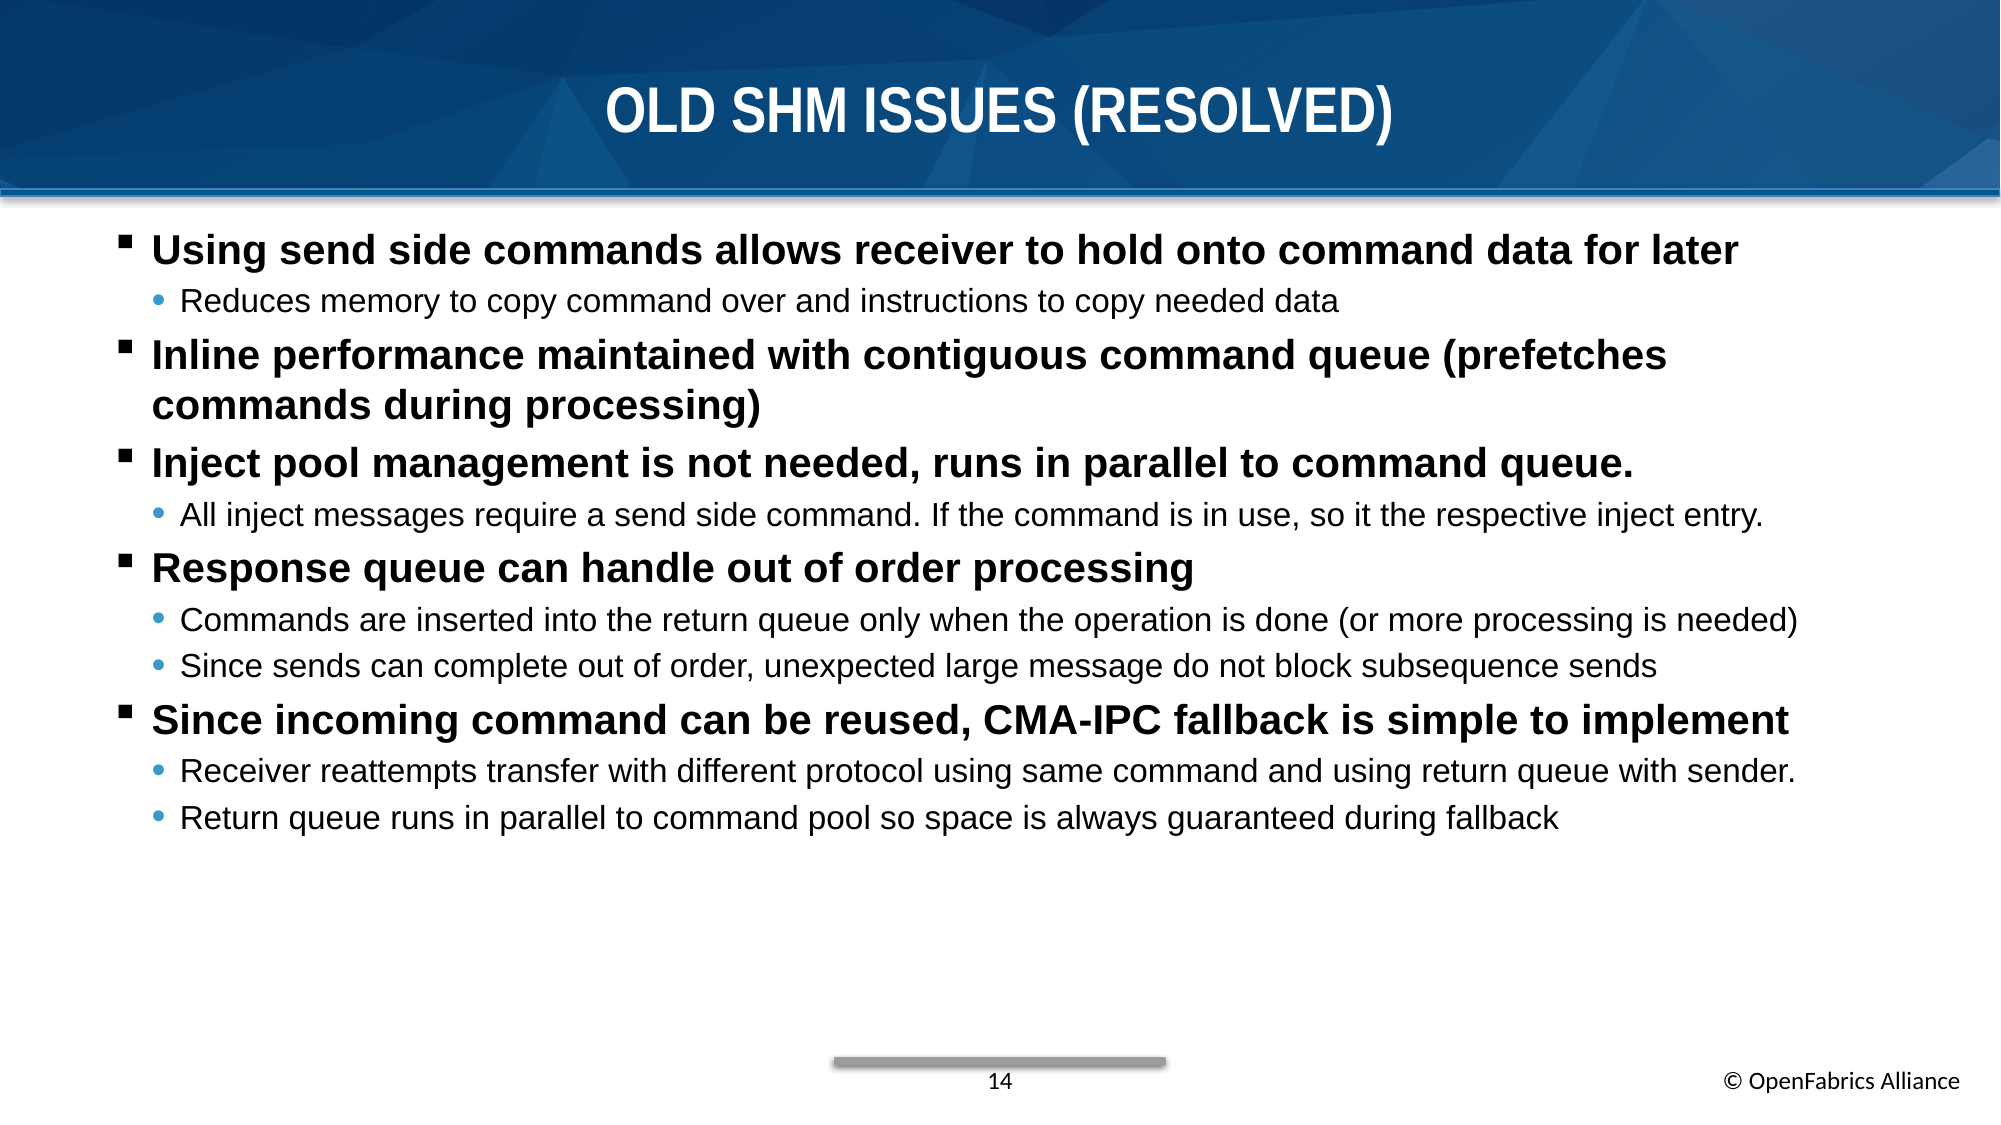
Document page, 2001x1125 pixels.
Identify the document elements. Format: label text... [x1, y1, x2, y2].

footer © OpenFabrics Alliance [1300, 1050, 1976, 1110]
picture [0, 0, 2000, 188]
list Using send side commands allows receiver to hold onto command data for later Reduces memory to copy command over and instructions to copy needed data Inline performance maintained with contiguous command queue (prefetches commands during processing) Inject pool management is not needed, runs in parallel to command queue. All inject messages require a send side command. If the command is in use, so it the respective inject entry. Response queue can handle out of order processing Commands are inserted into the return queue only when the operation is done (or more processing is needed) Since sends can complete out of order, unexpected large message do not block subsequence sends Since incoming command can be reused, CMA-IPC fallback is simple to implement Receiver reattempts transfer with different protocol using same command and using return queue with sender. Return queue runs in parallel to command pool so space is always guaranteed during fallback [99, 215, 1900, 1005]
slide_number 14 [774, 1050, 1225, 1110]
title OLD shm issues (resolved) [99, 72, 1900, 142]
